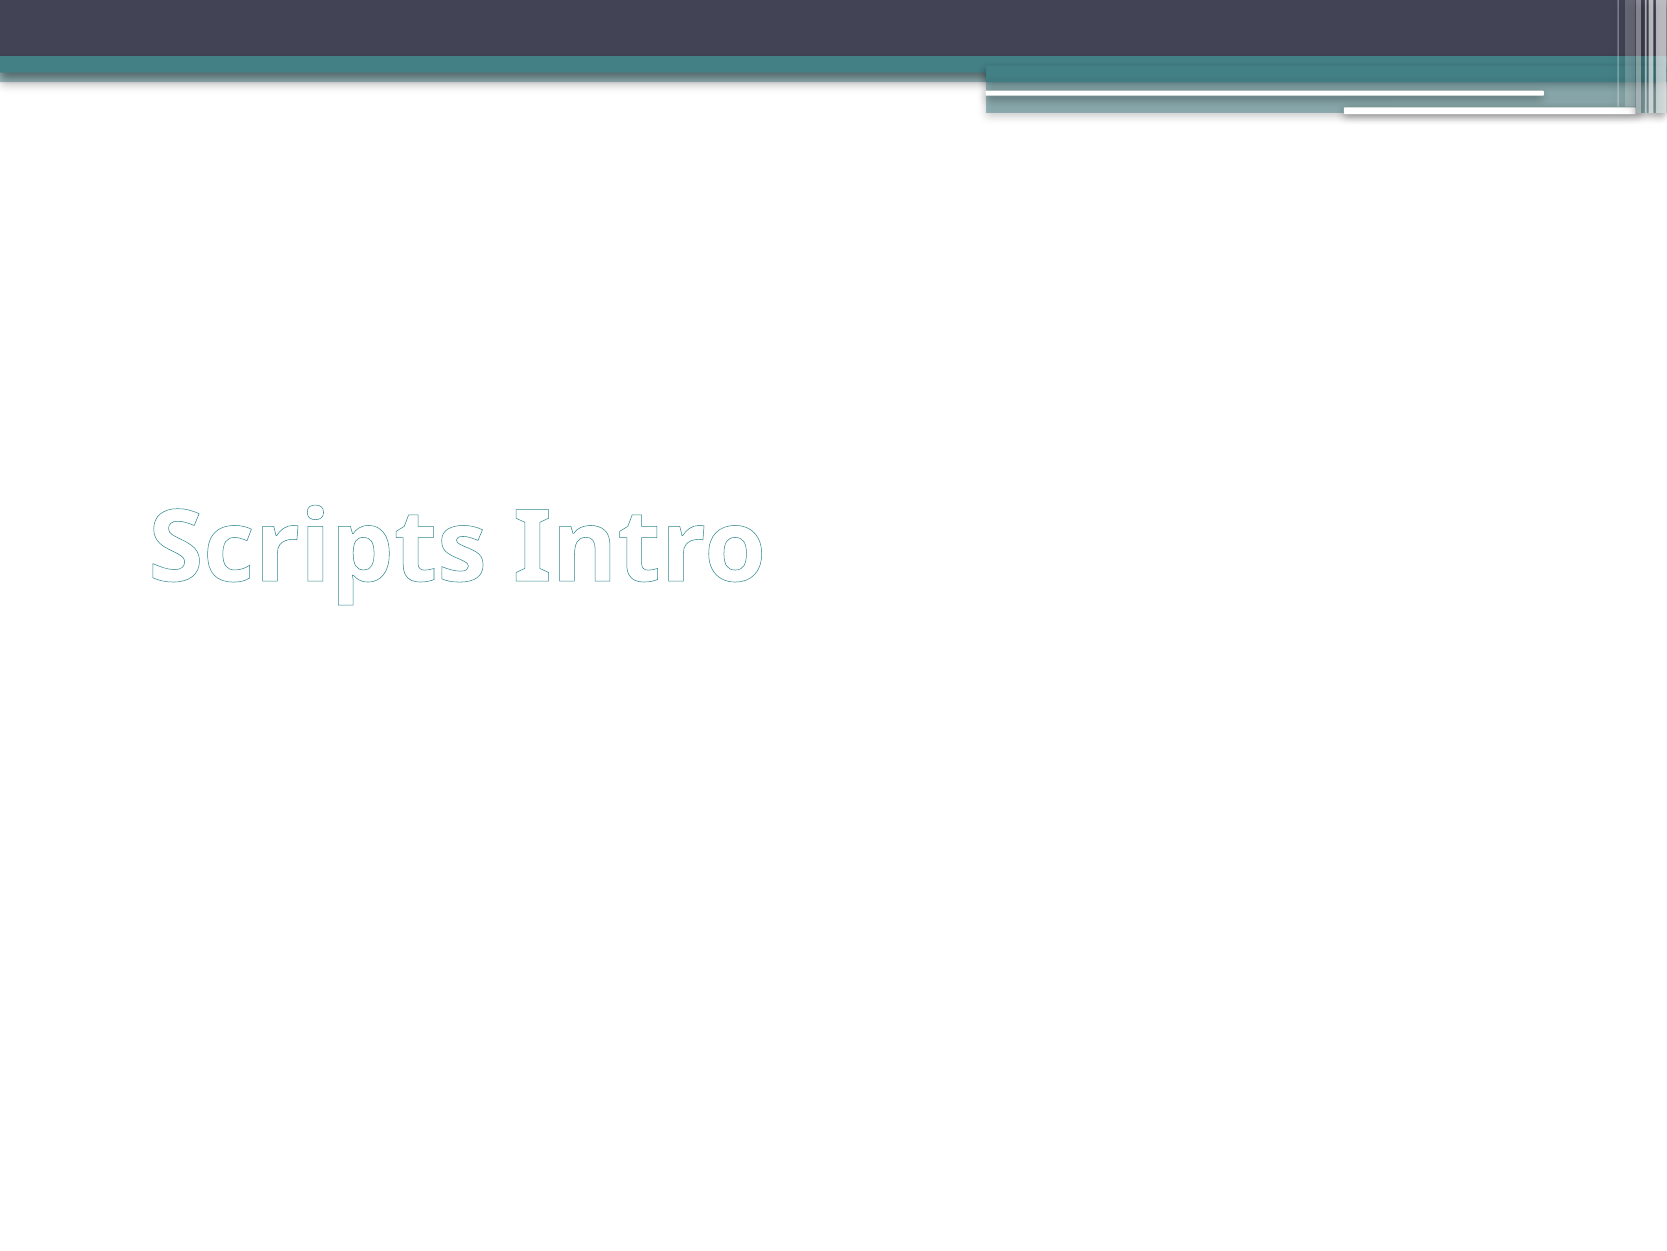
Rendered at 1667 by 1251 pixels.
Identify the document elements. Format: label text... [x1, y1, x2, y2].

title Scripts Intro [131, 361, 1549, 610]
